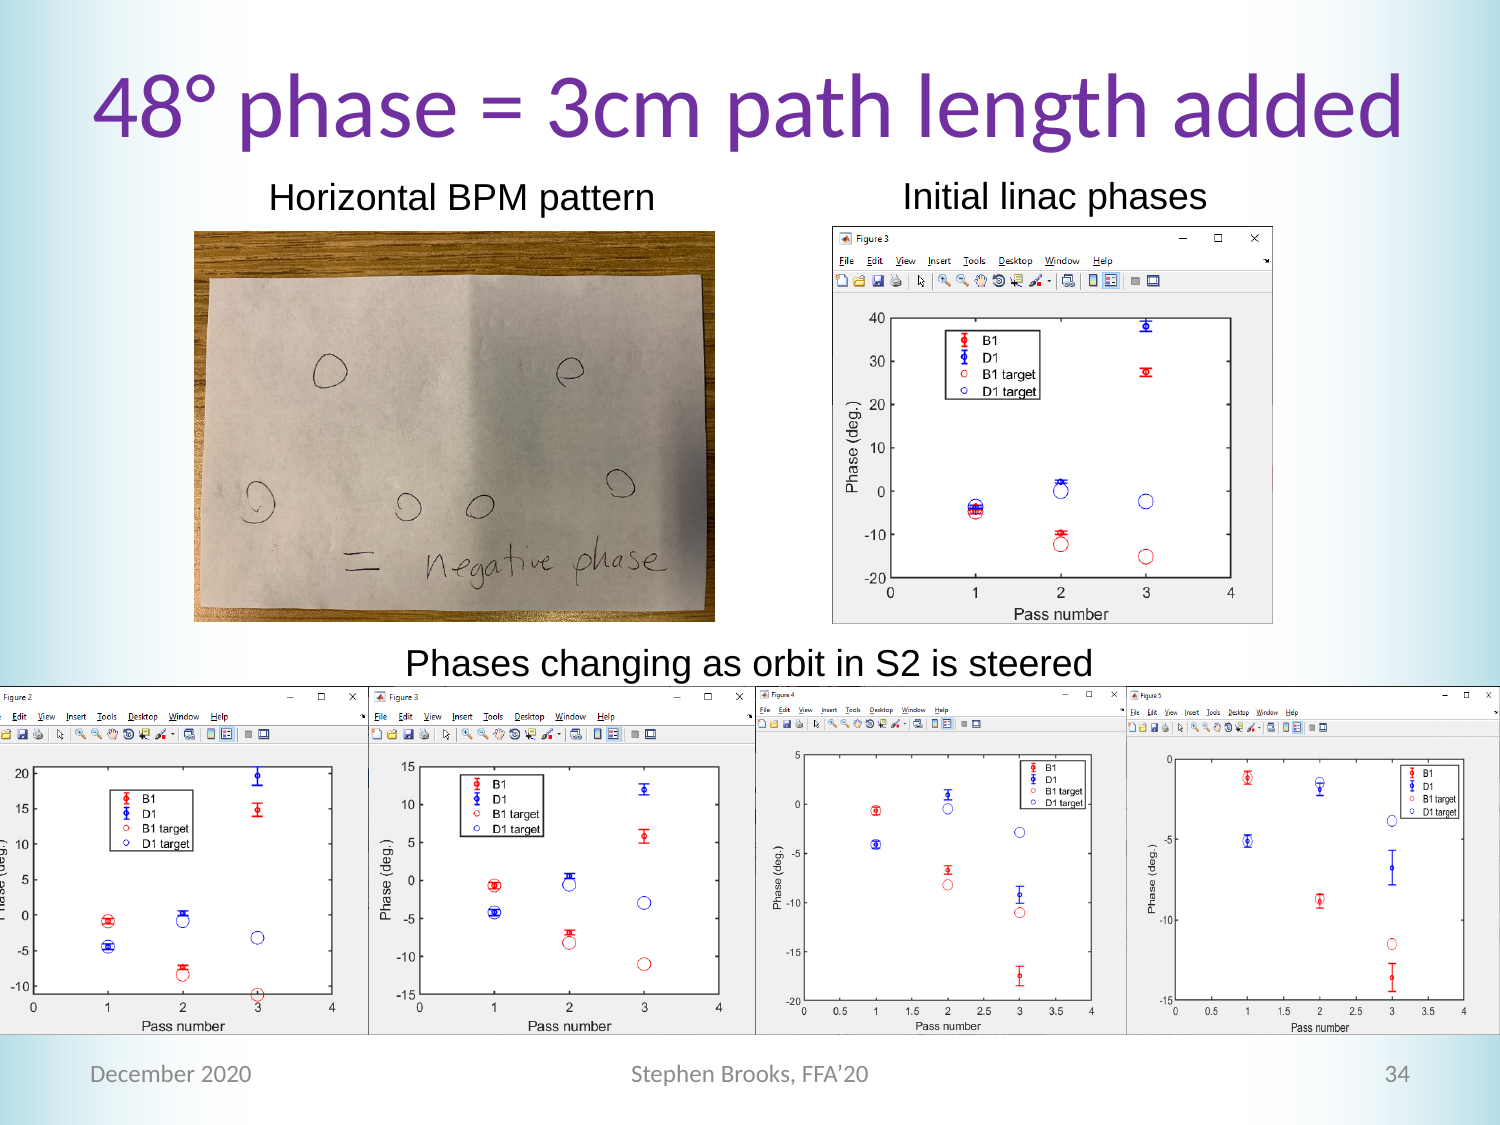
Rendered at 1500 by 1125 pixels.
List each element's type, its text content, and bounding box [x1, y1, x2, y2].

picture [0, 686, 1500, 1036]
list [194, 231, 715, 622]
text_box Initial linac phases [887, 164, 1265, 224]
text_box Phases changing as orbit in S2 is steered [390, 631, 1247, 684]
footer Stephen Brooks, FFA’20 [512, 1043, 988, 1103]
slide_number 34 [1074, 1043, 1425, 1103]
title 48° phase = 3cm path length added [75, 7, 1425, 195]
text_box Horizontal BPM pattern [253, 165, 702, 225]
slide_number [75, 1043, 425, 1103]
picture [832, 226, 1274, 624]
